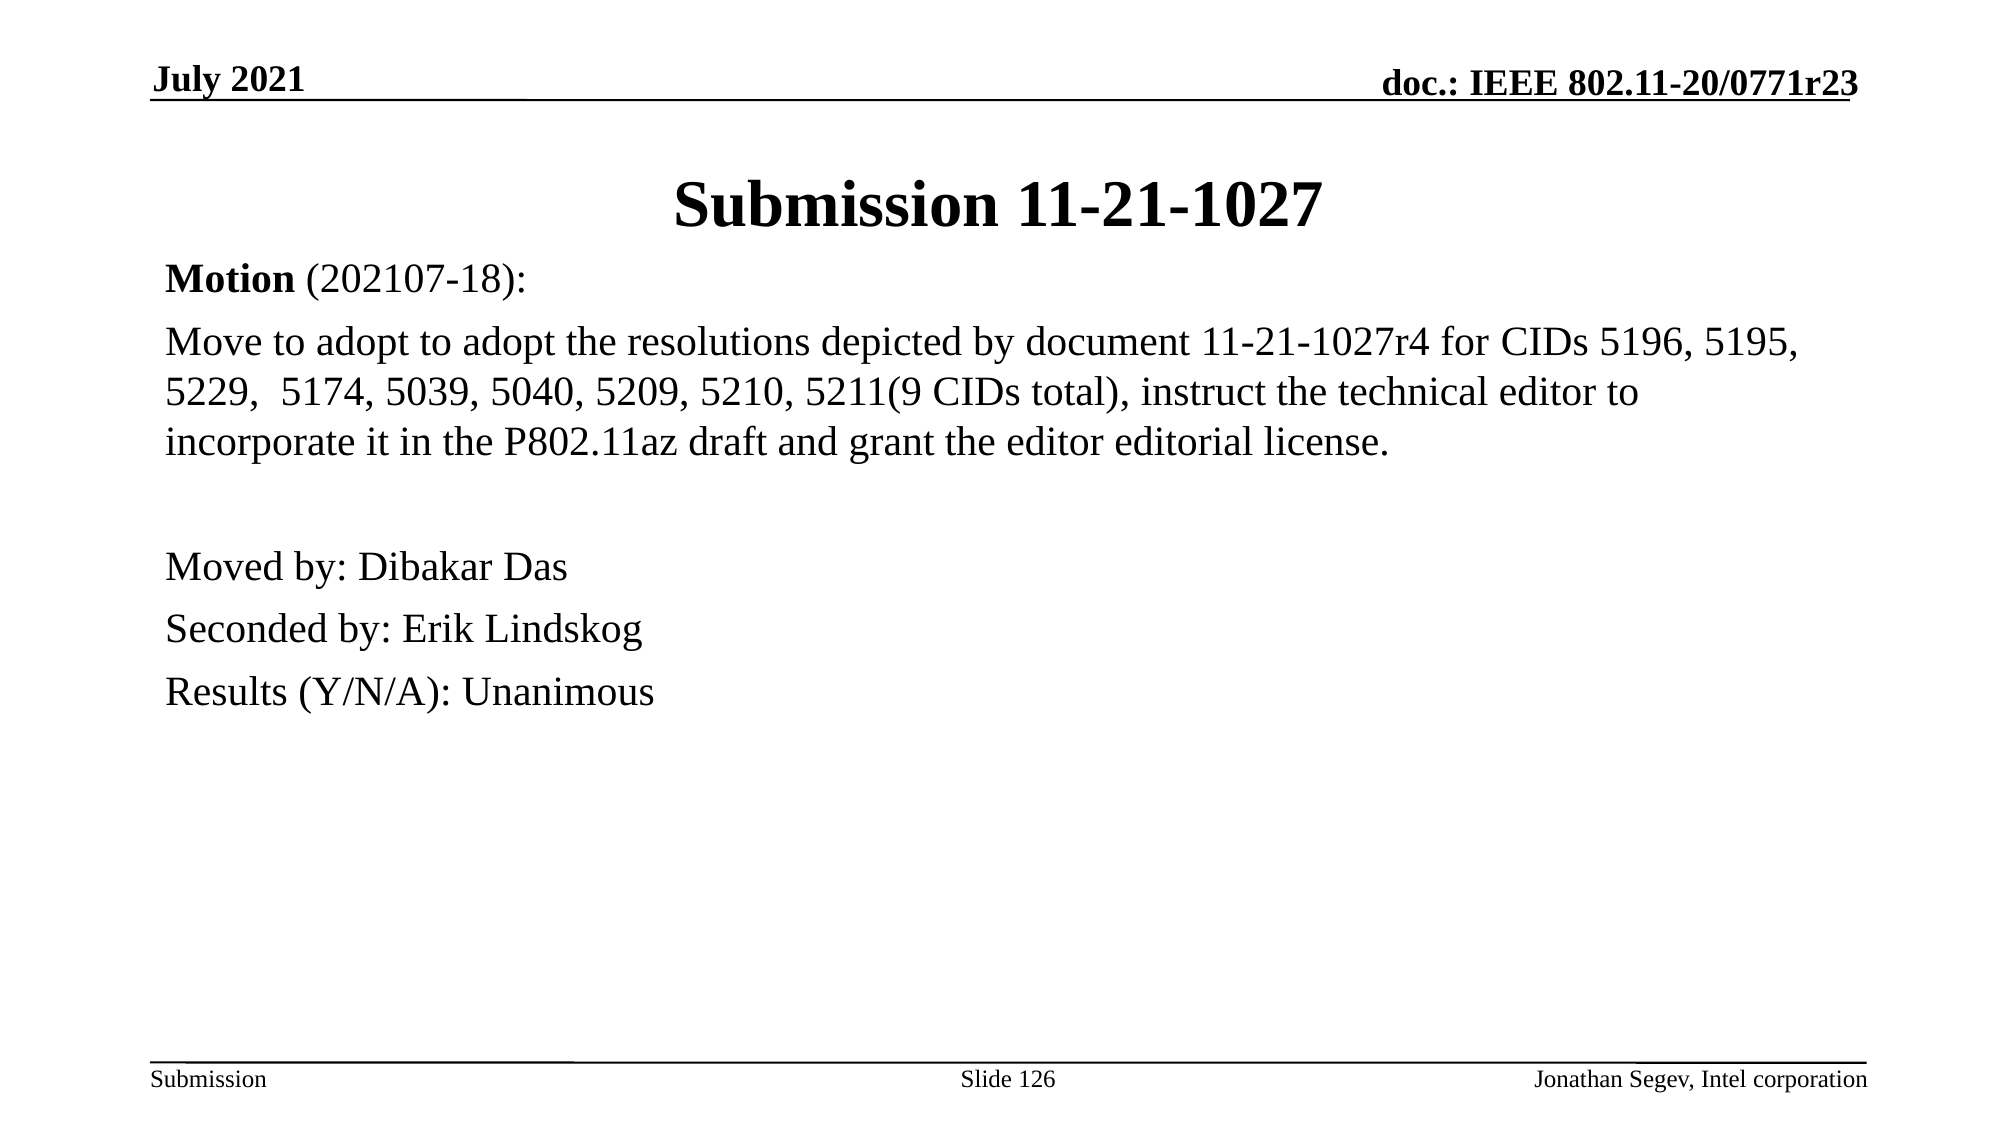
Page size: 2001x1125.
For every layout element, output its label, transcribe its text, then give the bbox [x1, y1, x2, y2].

list Motion (202107-18): Move to adopt to adopt the resolutions depicted by document 11-21-1027r4 for CIDs 5196, 5195, 5229, 5174, 5039, 5040, 5209, 5210, 5211(9 CIDs total), instruct the technical editor to incorporate it in the P802.11az draft and grant the editor editorial license. Moved by: Dibakar Das Seconded by: Erik Lindskog Results (Y/N/A): Unanimous [149, 243, 1850, 1000]
footer Jonathan Segev, Intel corporation [1171, 1061, 1869, 1093]
title Submission 11-21-1027 [149, 112, 1850, 243]
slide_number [152, 54, 563, 100]
slide_number Slide 126 [950, 1061, 1067, 1123]
